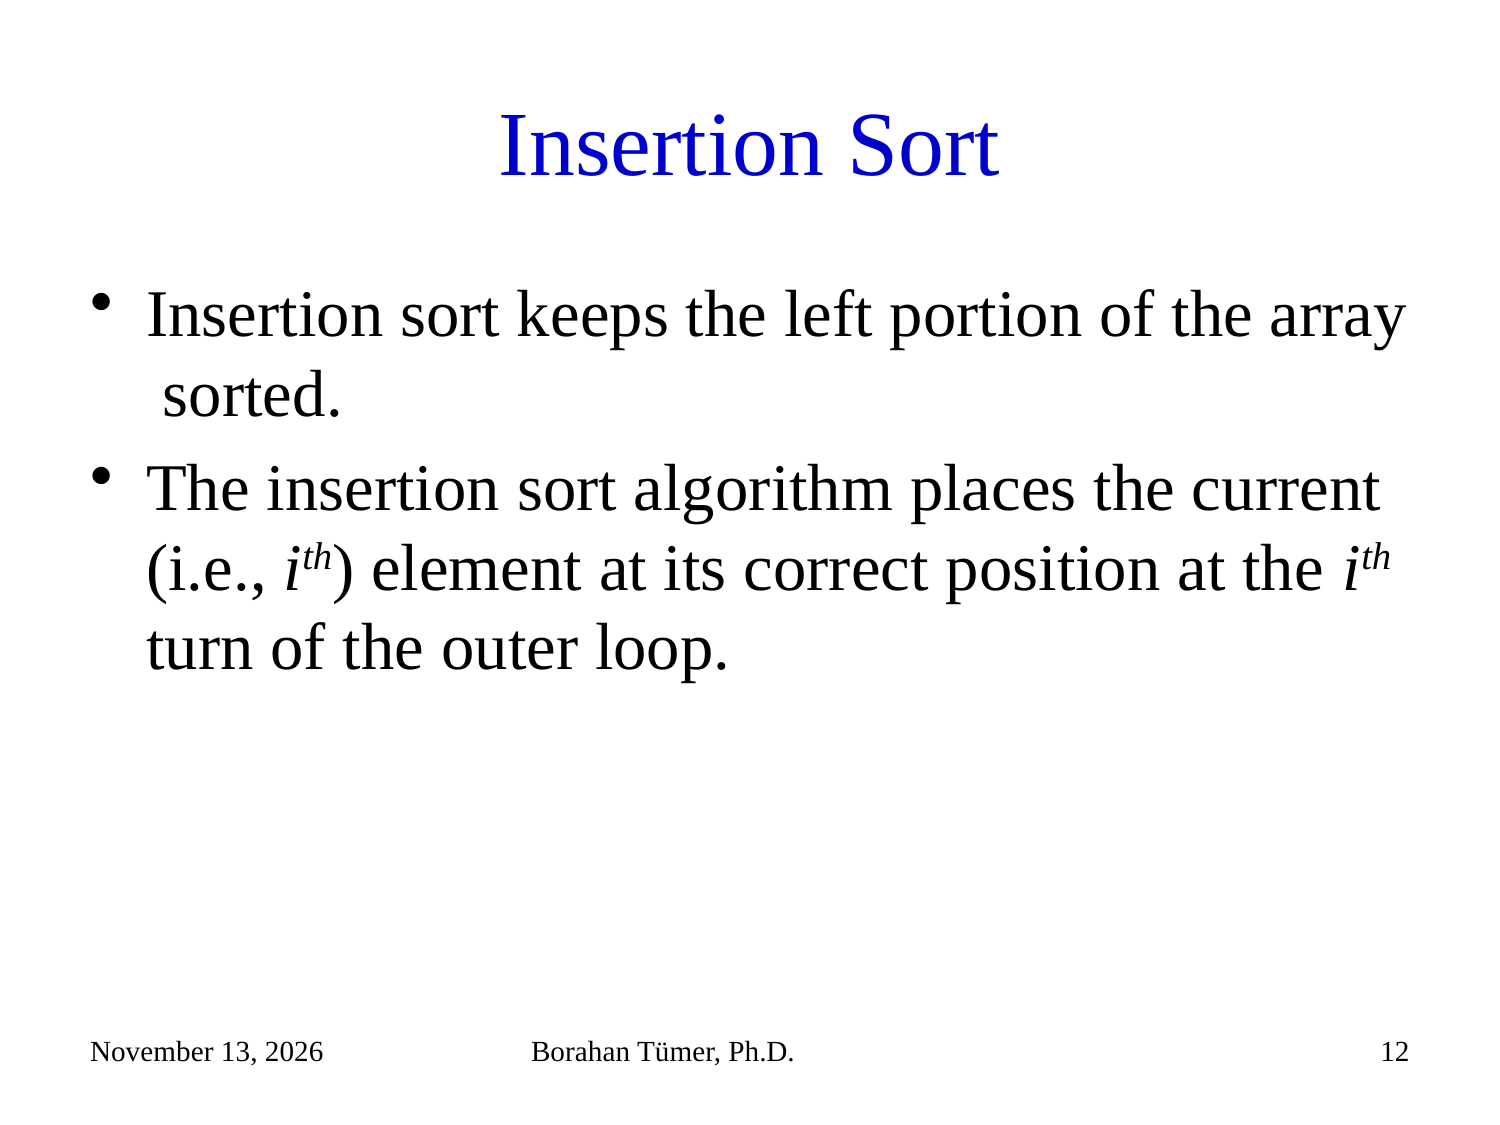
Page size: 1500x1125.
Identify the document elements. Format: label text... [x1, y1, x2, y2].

slide_number 12 [1074, 1024, 1425, 1103]
title Insertion Sort [75, 45, 1425, 233]
footer Borahan Tümer, Ph.D. [512, 1024, 988, 1103]
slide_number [75, 1024, 425, 1103]
list Insertion sort keeps the left portion of the array sorted. The insertion sort algorithm places the current (i.e., ith) element at its correct position at the ith turn of the outer loop. [75, 262, 1425, 1005]
